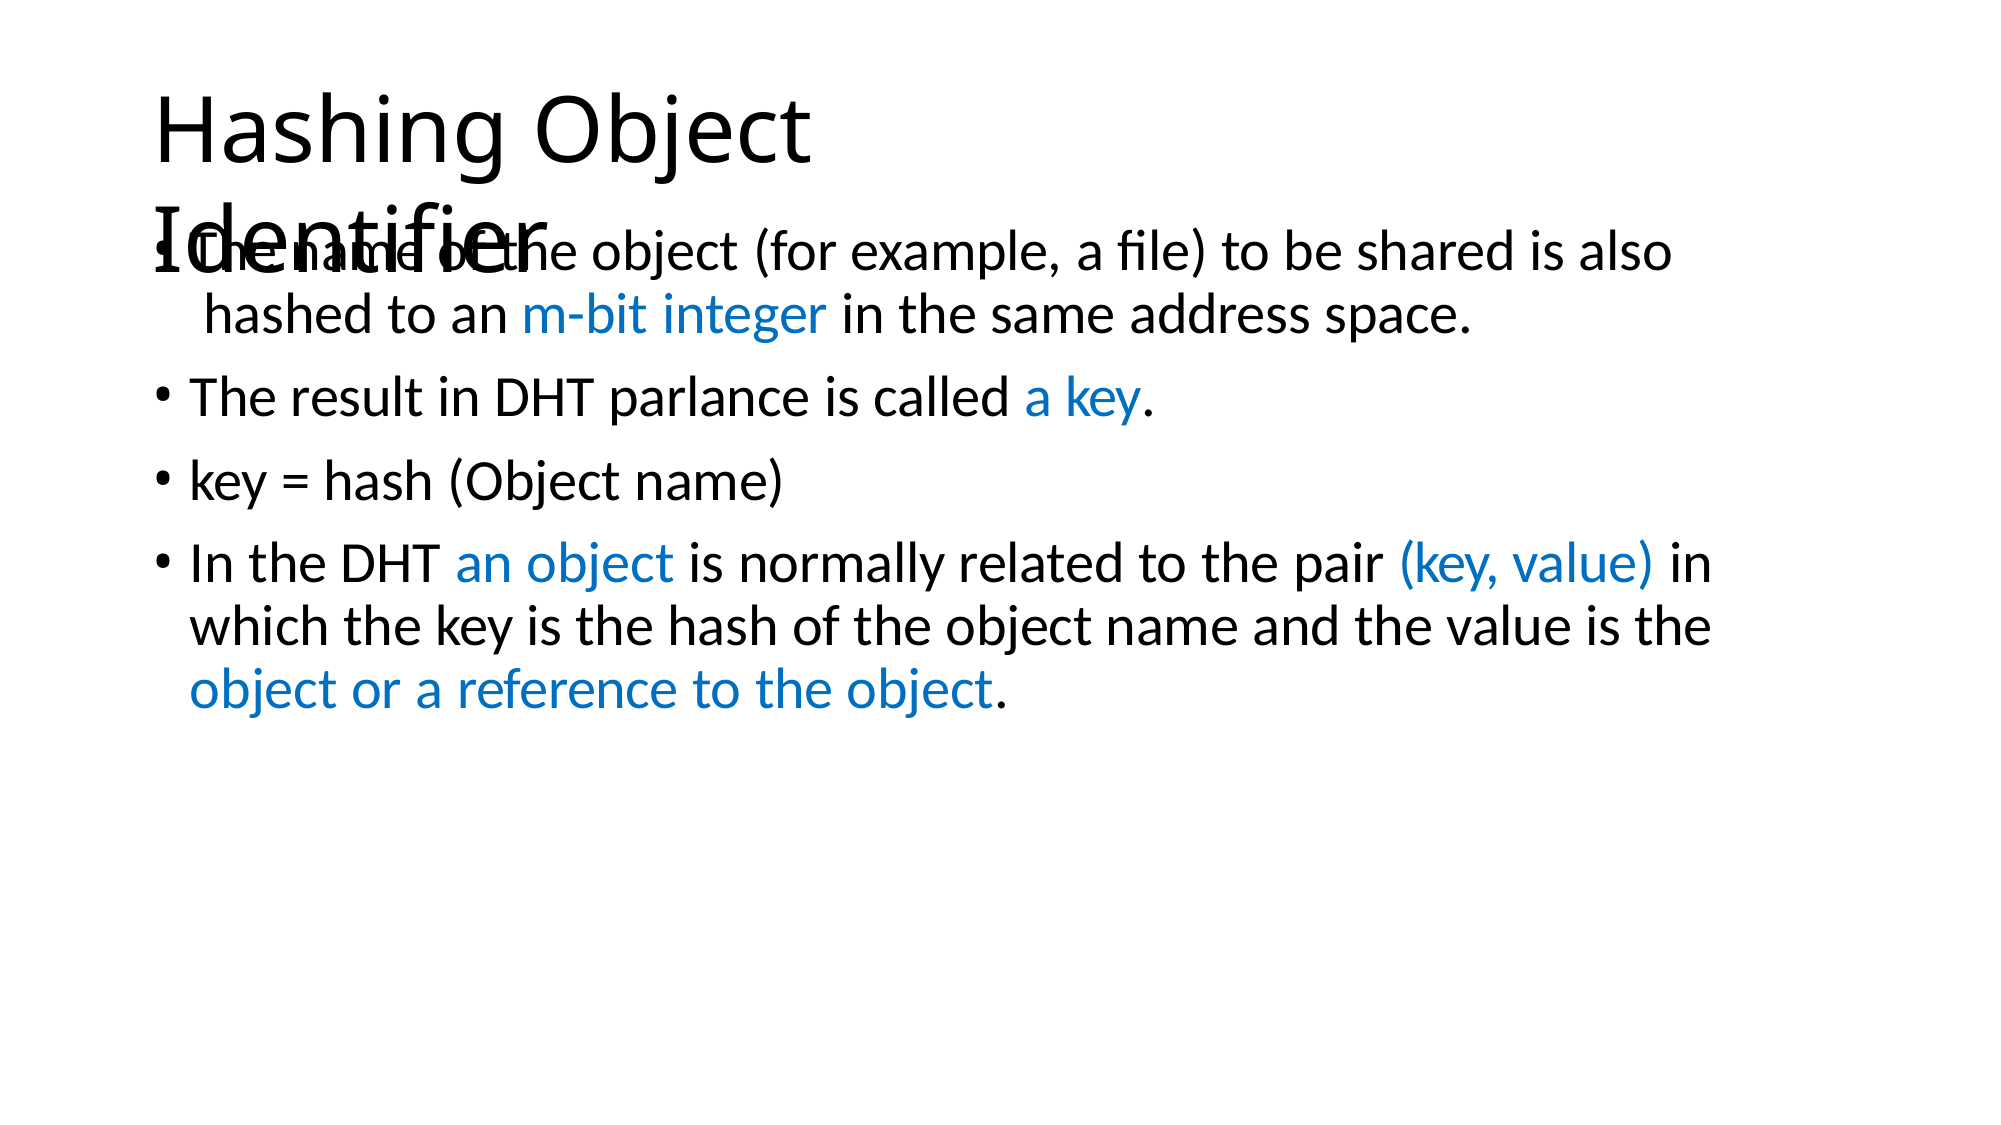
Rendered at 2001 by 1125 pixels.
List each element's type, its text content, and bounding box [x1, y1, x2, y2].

text_box The name of the object (for example, a file) to be shared is also hashed to an m-bit integer in the same address space. The result in DHT parlance is called a key. key = hash (Object name) In the DHT an object is normally related to the pair (key, value) in which the key is the hash of the object name and the value is the object or a reference to the object. [150, 208, 1728, 722]
title Hashing Object Identifier [150, 68, 1071, 208]
